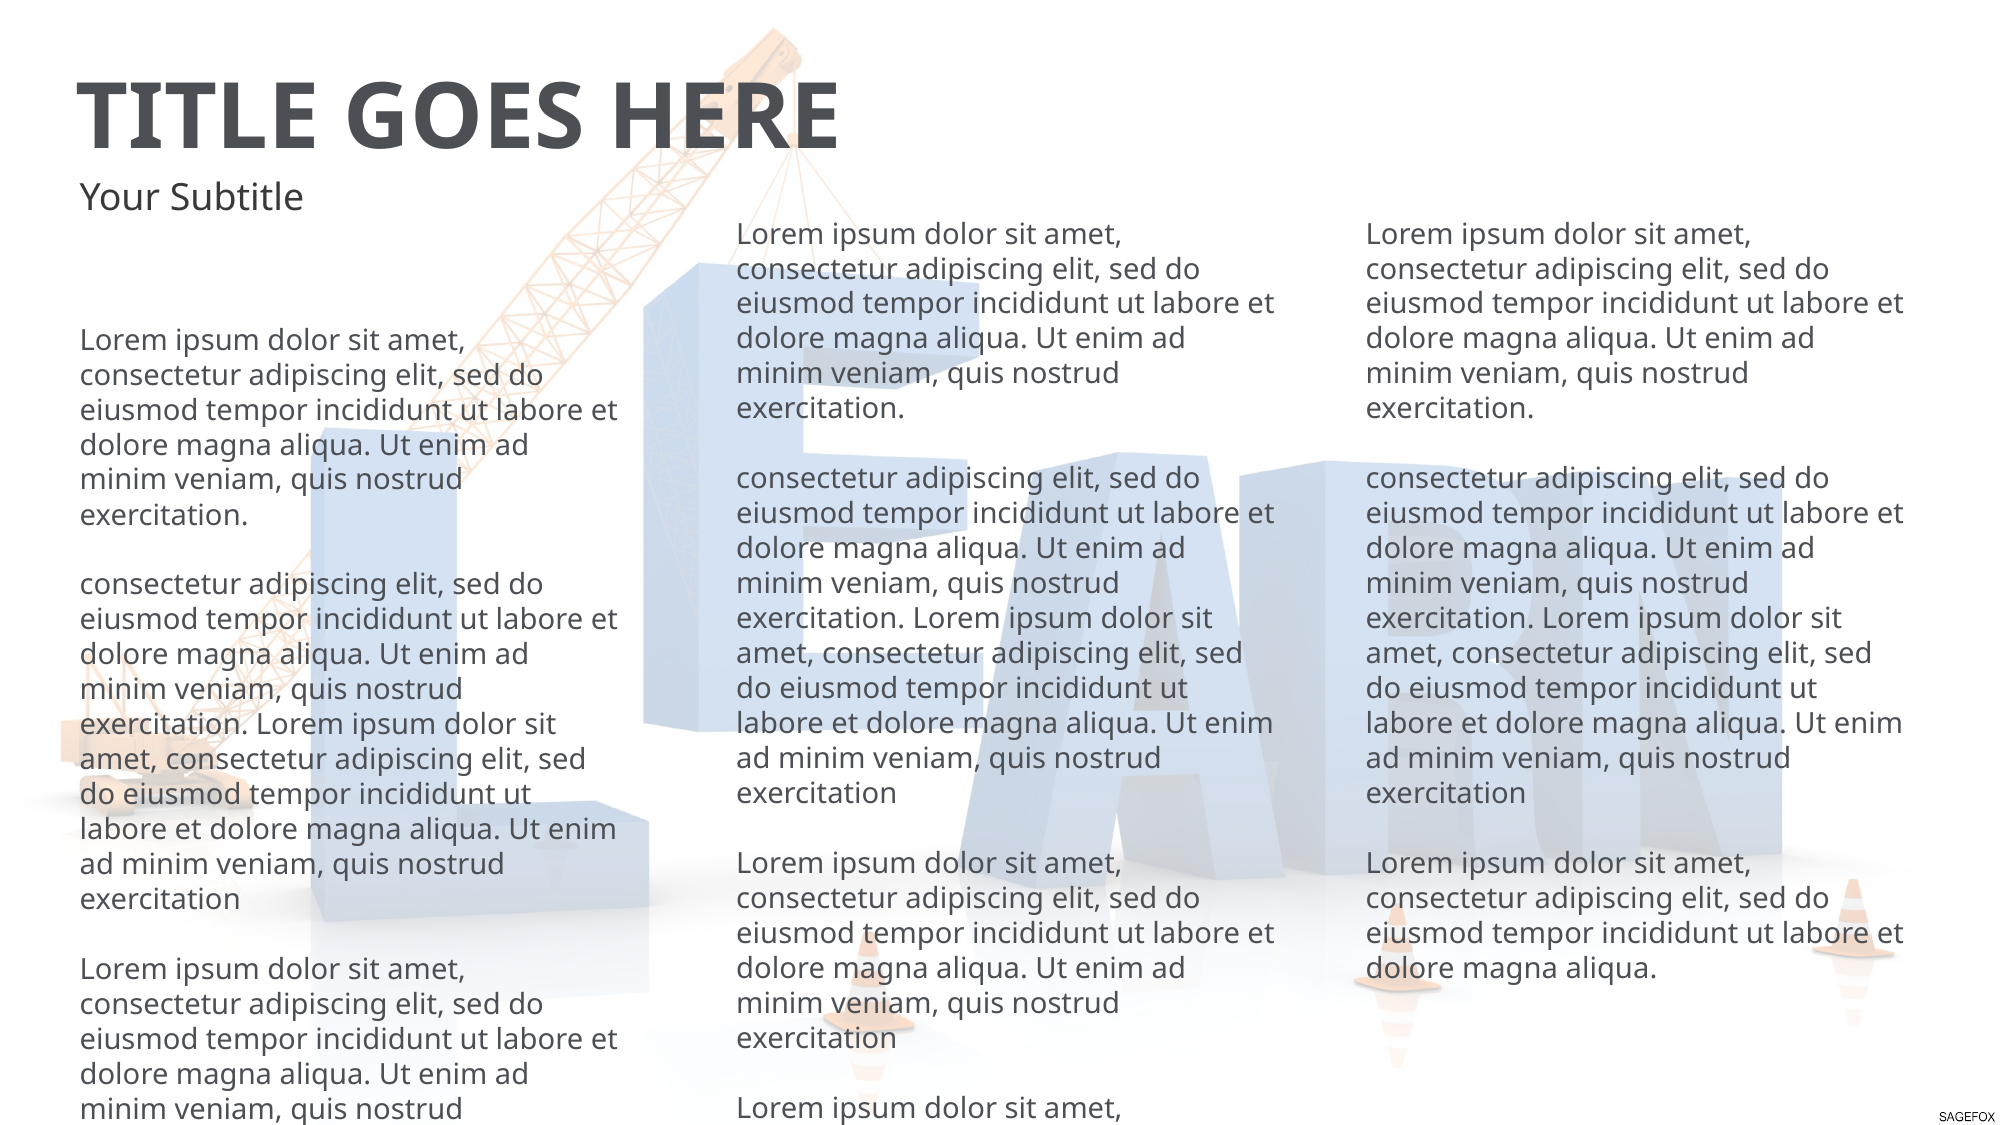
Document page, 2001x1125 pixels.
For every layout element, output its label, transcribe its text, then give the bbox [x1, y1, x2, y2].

text_box Lorem ipsum dolor sit amet, consectetur adipiscing elit, sed do eiusmod tempor incididunt ut labore et dolore magna aliqua. Ut enim ad minim veniam, quis nostrud exercitation. consectetur adipiscing elit, sed do eiusmod tempor incididunt ut labore et dolore magna aliqua. Ut enim ad minim veniam, quis nostrud exercitation. Lorem ipsum dolor sit amet, consectetur adipiscing elit, sed do eiusmod tempor incididunt ut labore et dolore magna aliqua. Ut enim ad minim veniam, quis nostrud exercitation Lorem ipsum dolor sit amet, consectetur adipiscing elit, sed do eiusmod tempor incididunt ut labore et dolore magna aliqua. Ut enim ad minim veniam, quis nostrud exercitation. [64, 313, 635, 1125]
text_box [60, 49, 1020, 227]
text_box Lorem ipsum dolor sit amet, consectetur adipiscing elit, sed do eiusmod tempor incididunt ut labore et dolore magna aliqua. Ut enim ad minim veniam, quis nostrud exercitation. consectetur adipiscing elit, sed do eiusmod tempor incididunt ut labore et dolore magna aliqua. Ut enim ad minim veniam, quis nostrud exercitation. Lorem ipsum dolor sit amet, consectetur adipiscing elit, sed do eiusmod tempor incididunt ut labore et dolore magna aliqua. Ut enim ad minim veniam, quis nostrud exercitation Lorem ipsum dolor sit amet, consectetur adipiscing elit, sed do eiusmod tempor incididunt ut labore et dolore magna aliqua. [1350, 207, 1921, 992]
picture [1936, 1111, 1997, 1125]
text_box Lorem ipsum dolor sit amet, consectetur adipiscing elit, sed do eiusmod tempor incididunt ut labore et dolore magna aliqua. Ut enim ad minim veniam, quis nostrud exercitation. consectetur adipiscing elit, sed do eiusmod tempor incididunt ut labore et dolore magna aliqua. Ut enim ad minim veniam, quis nostrud exercitation. Lorem ipsum dolor sit amet, consectetur adipiscing elit, sed do eiusmod tempor incididunt ut labore et dolore magna aliqua. Ut enim ad minim veniam, quis nostrud exercitation Lorem ipsum dolor sit amet, consectetur adipiscing elit, sed do eiusmod tempor incididunt ut labore et dolore magna aliqua. Ut enim ad minim veniam, quis nostrud exercitation Lorem ipsum dolor sit amet, consectetur adipiscing elit, sed do eiusmod. [721, 207, 1292, 1125]
